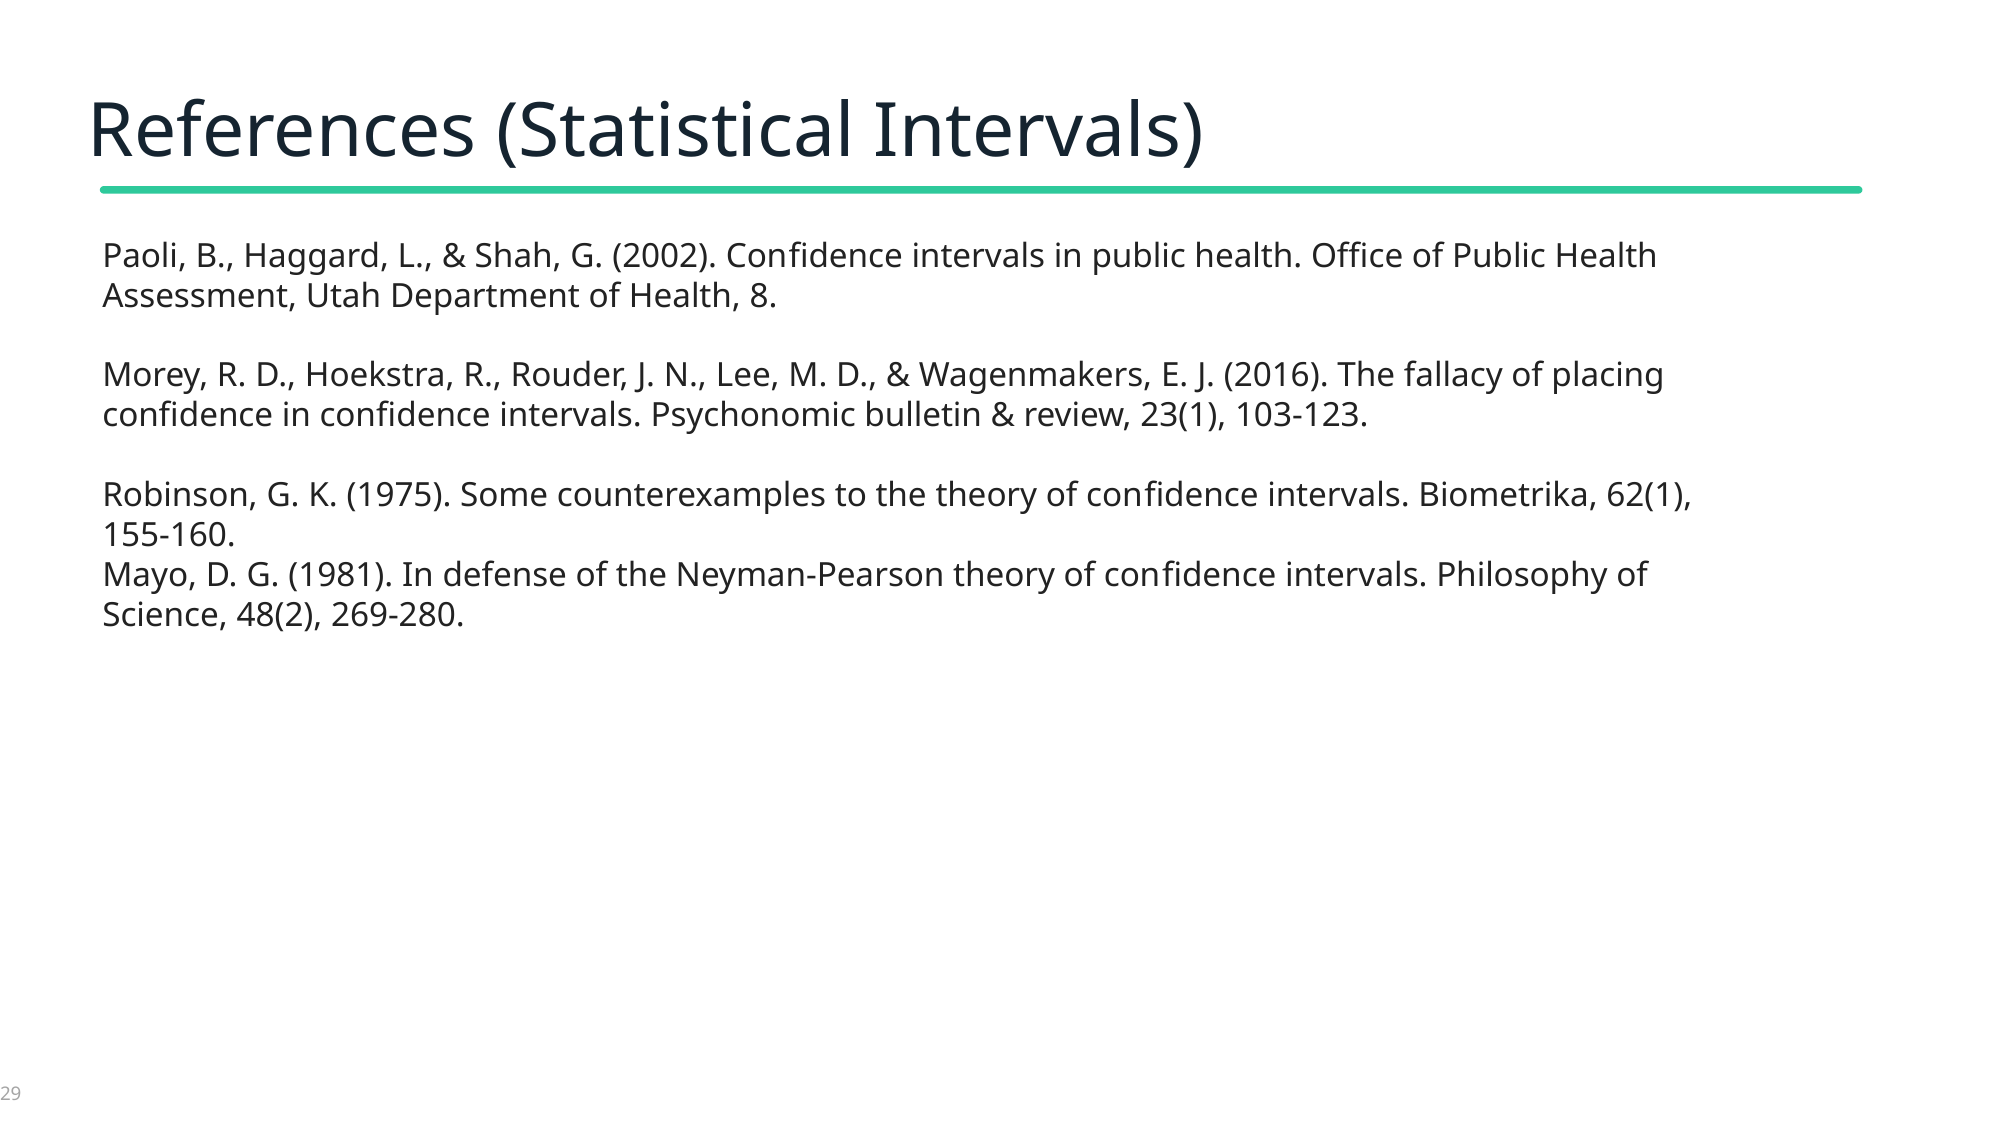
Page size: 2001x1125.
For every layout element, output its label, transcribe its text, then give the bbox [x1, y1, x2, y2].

title References (Statistical Intervals) [87, 56, 1912, 173]
text_box Paoli, B., Haggard, L., & Shah, G. (2002). Confidence intervals in public health. Office of Public Health Assessment, Utah Department of Health, 8. Morey, R. D., Hoekstra, R., Rouder, J. N., Lee, M. D., & Wagenmakers, E. J. (2016). The fallacy of placing confidence in confidence intervals. Psychonomic bulletin & review, 23(1), 103-123. Robinson, G. K. (1975). Some counterexamples to the theory of confidence intervals. Biometrika, 62(1), 155-160. Mayo, D. G. (1981). In defense of the Neyman-Pearson theory of confidence intervals. Philosophy of Science, 48(2), 269-280. [87, 226, 1746, 641]
slide_number 29 [0, 1064, 165, 1107]
